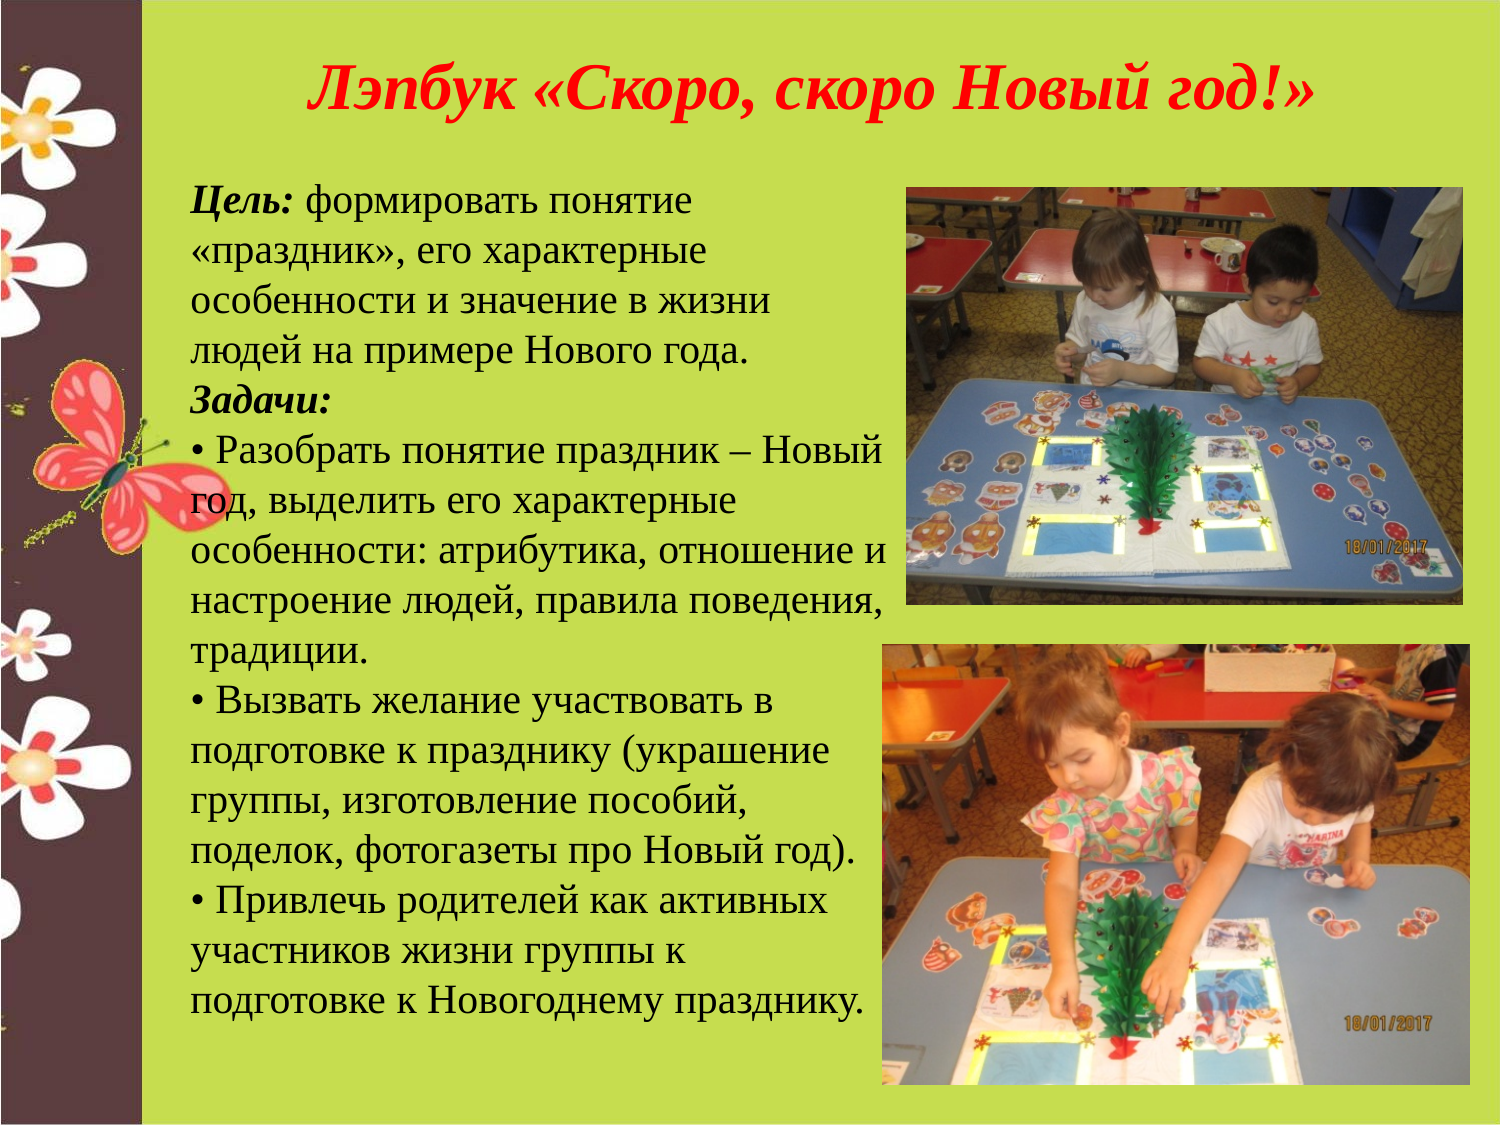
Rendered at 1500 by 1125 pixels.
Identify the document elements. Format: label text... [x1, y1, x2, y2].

picture [0, 0, 1500, 1125]
text_box Лэпбук «Скоро, скоро Новый год!» [164, 35, 1465, 130]
text_box Цель: формировать понятие «праздник», его характерные особенности и значение в жизни людей на примере Нового года. Задачи: • Разобрать понятие праздник – Новый год, выделить его характерные особенности: атрибутика, отношение и настроение людей, правила поведения, традиции. • Вызвать желание участвовать в подготовке к празднику (украшение группы, изготовление пособий, поделок, фотогазеты про Новый год). • Привлечь родителей как активных участников жизни группы к подготовке к Новогоднему празднику. [175, 164, 903, 1125]
